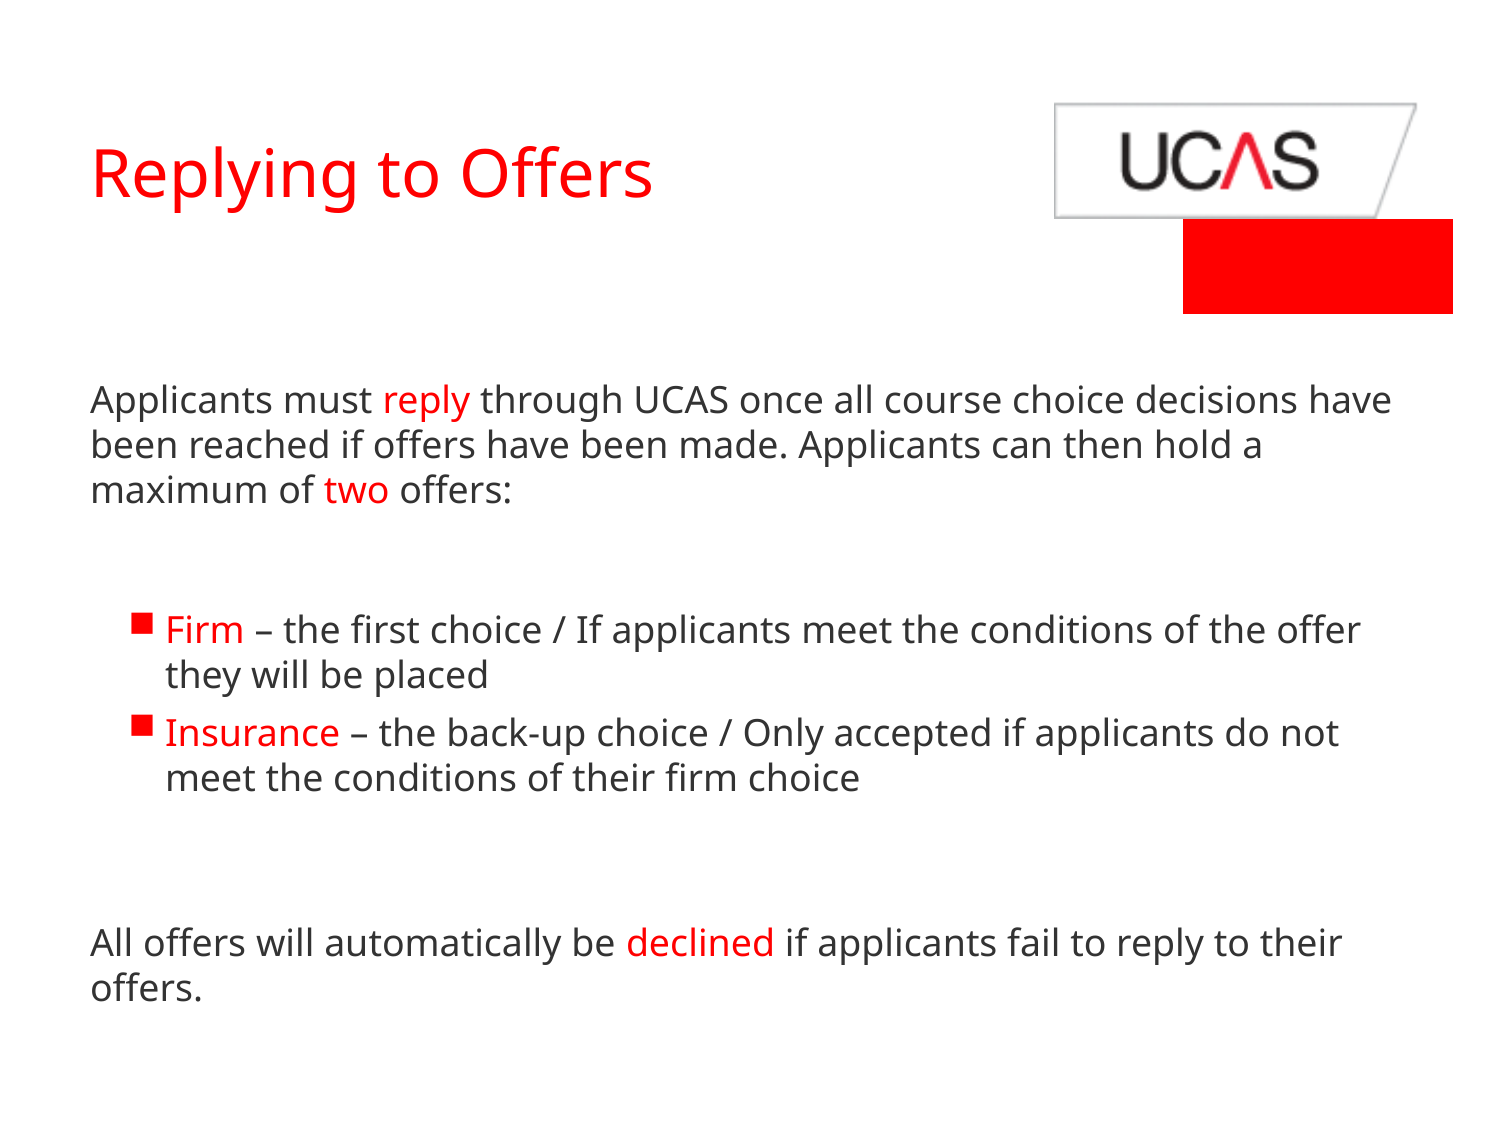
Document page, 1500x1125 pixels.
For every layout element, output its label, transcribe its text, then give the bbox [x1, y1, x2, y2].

title Replying to Offers [75, 138, 1143, 299]
picture [1053, 9, 1457, 219]
list Applicants must reply through UCAS once all course choice decisions have been reached if offers have been made. Applicants can then hold a maximum of two offers: Firm – the first choice / If applicants meet the conditions of the offer they will be placed Insurance – the back-up choice / Only accepted if applicants do not meet the conditions of their firm choice All offers will automatically be declined if applicants fail to reply to their offers. [75, 368, 1429, 1043]
